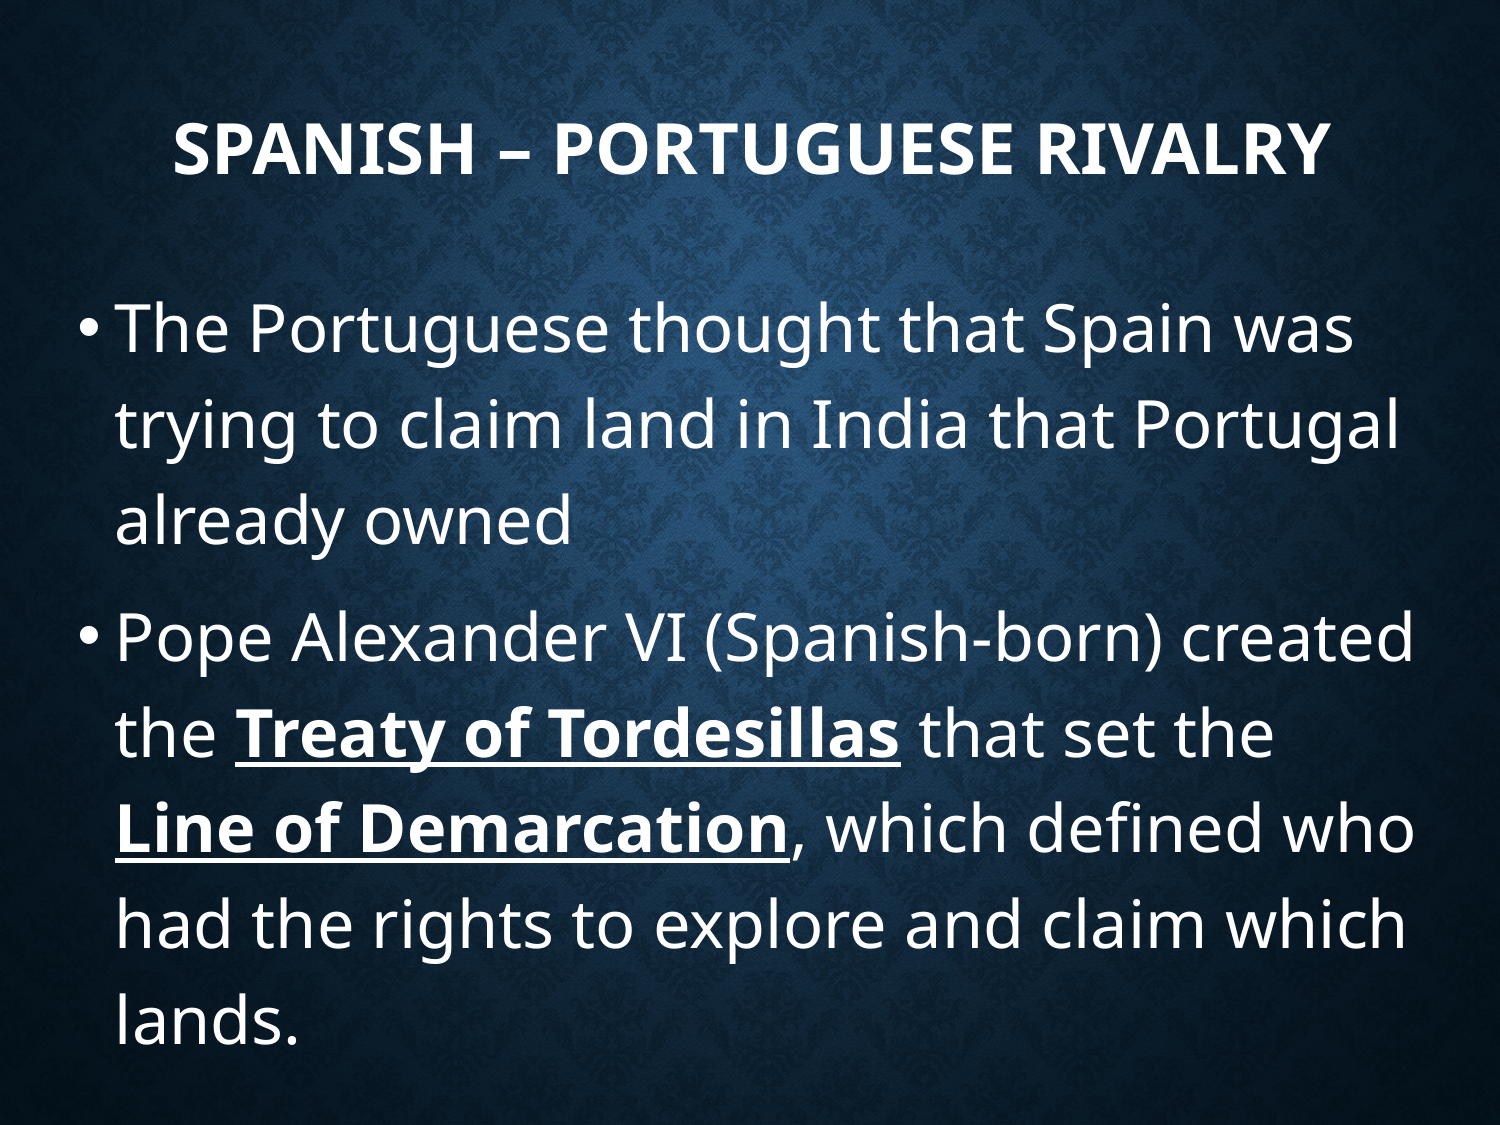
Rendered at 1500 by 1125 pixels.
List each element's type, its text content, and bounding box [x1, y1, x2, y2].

list The Portuguese thought that Spain was trying to claim land in India that Portugal already owned Pope Alexander VI (Spanish-born) created the Treaty of Tordesillas that set the Line of Demarcation, which defined who had the rights to explore and claim which lands. [62, 262, 1442, 1088]
title Spanish – Portuguese rivalry [115, 42, 1389, 261]
